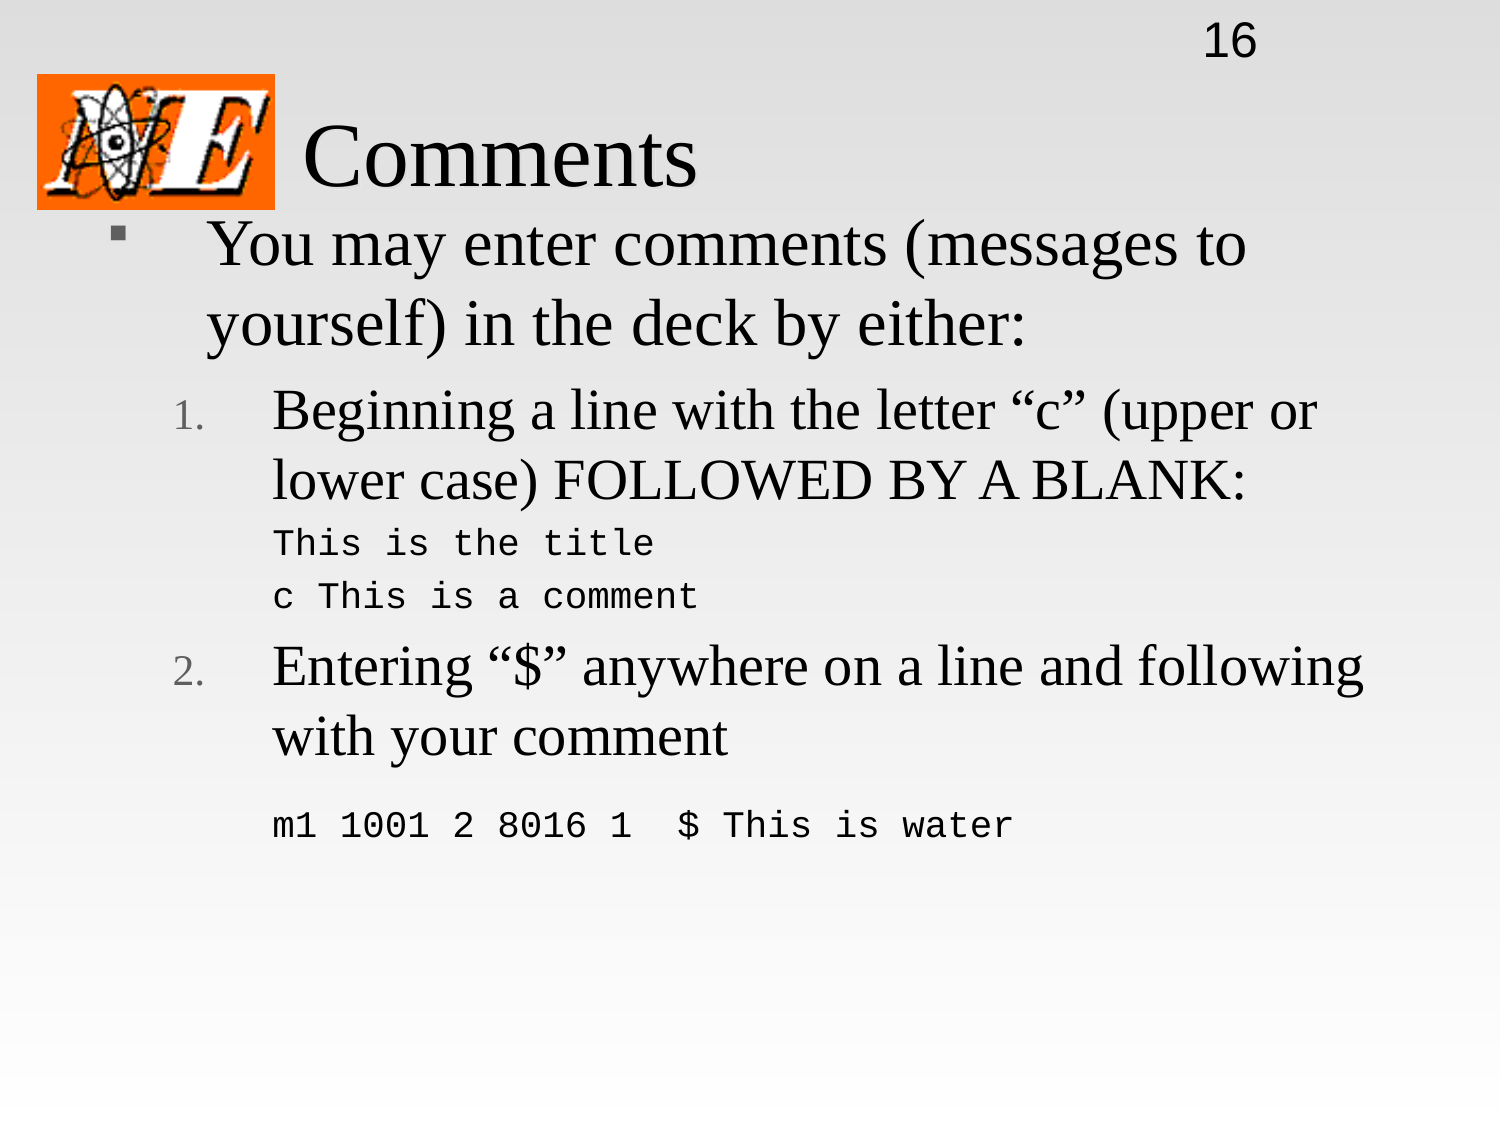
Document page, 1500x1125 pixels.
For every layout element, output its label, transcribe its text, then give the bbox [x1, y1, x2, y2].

title Comments [287, 56, 1463, 244]
list You may enter comments (messages to yourself) in the deck by either: Beginning a line with the letter “c” (upper or lower case) FOLLOWED BY A BLANK: This is the title c This is a comment Entering “$” anywhere on a line and following with your comment m1 1001 2 8016 1 $ This is water [91, 191, 1394, 1125]
picture [37, 74, 275, 210]
slide_number 16 [1187, 0, 1500, 75]
